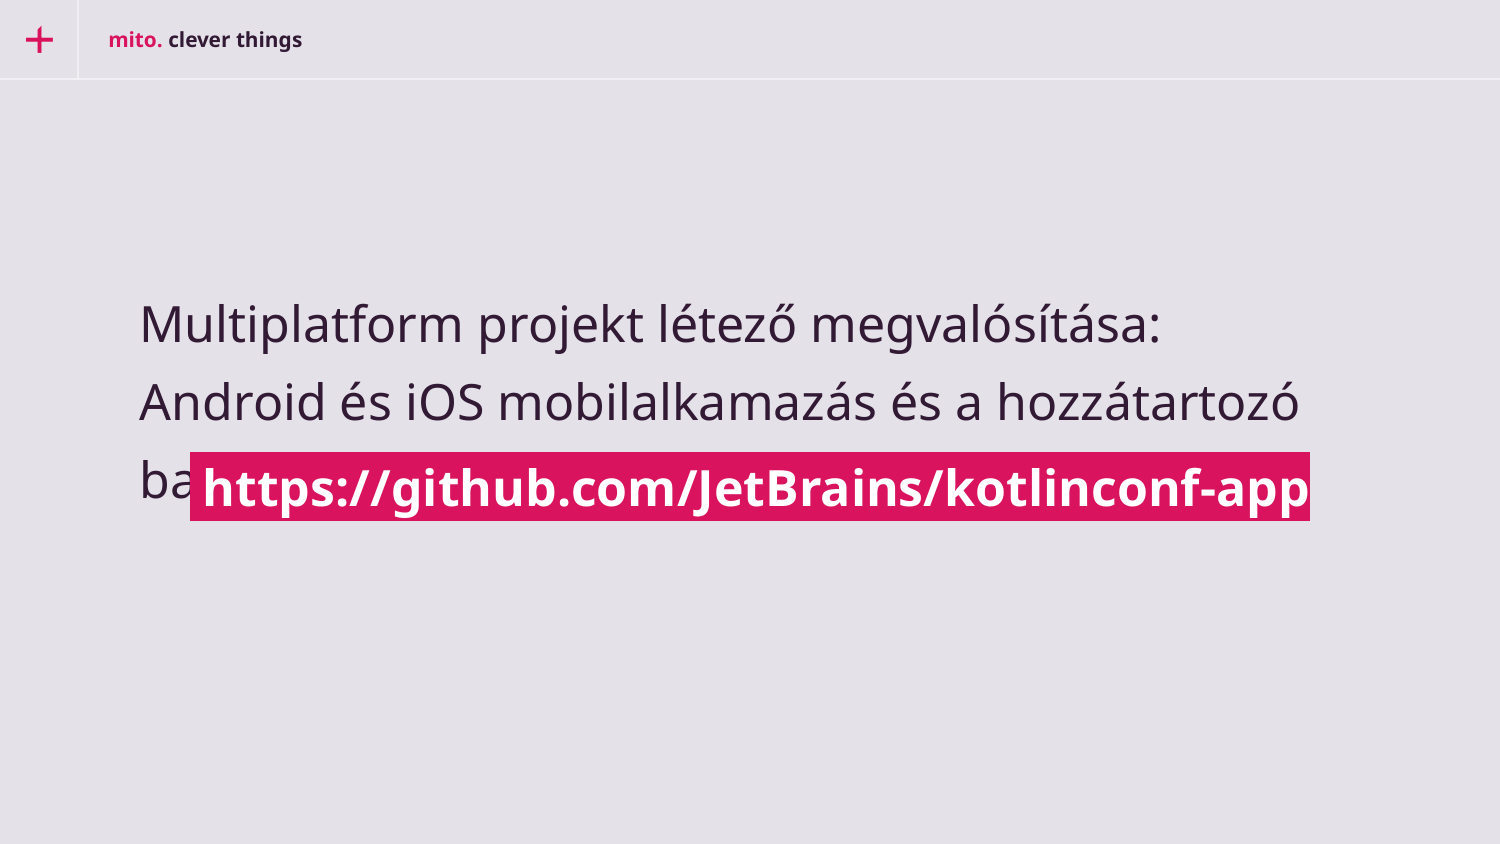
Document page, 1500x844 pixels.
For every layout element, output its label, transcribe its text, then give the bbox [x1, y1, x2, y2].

picture [25, 25, 53, 53]
title https://github.com/JetBrains/kotlinconf-app [148, 441, 1352, 532]
picture [0, 0, 1500, 80]
subtitle Multiplatform projekt létező megvalósítása: Android és iOS mobilalkamazás és a hozzátartozó backend: [124, 259, 1376, 450]
title mito. clever things [93, 11, 467, 67]
